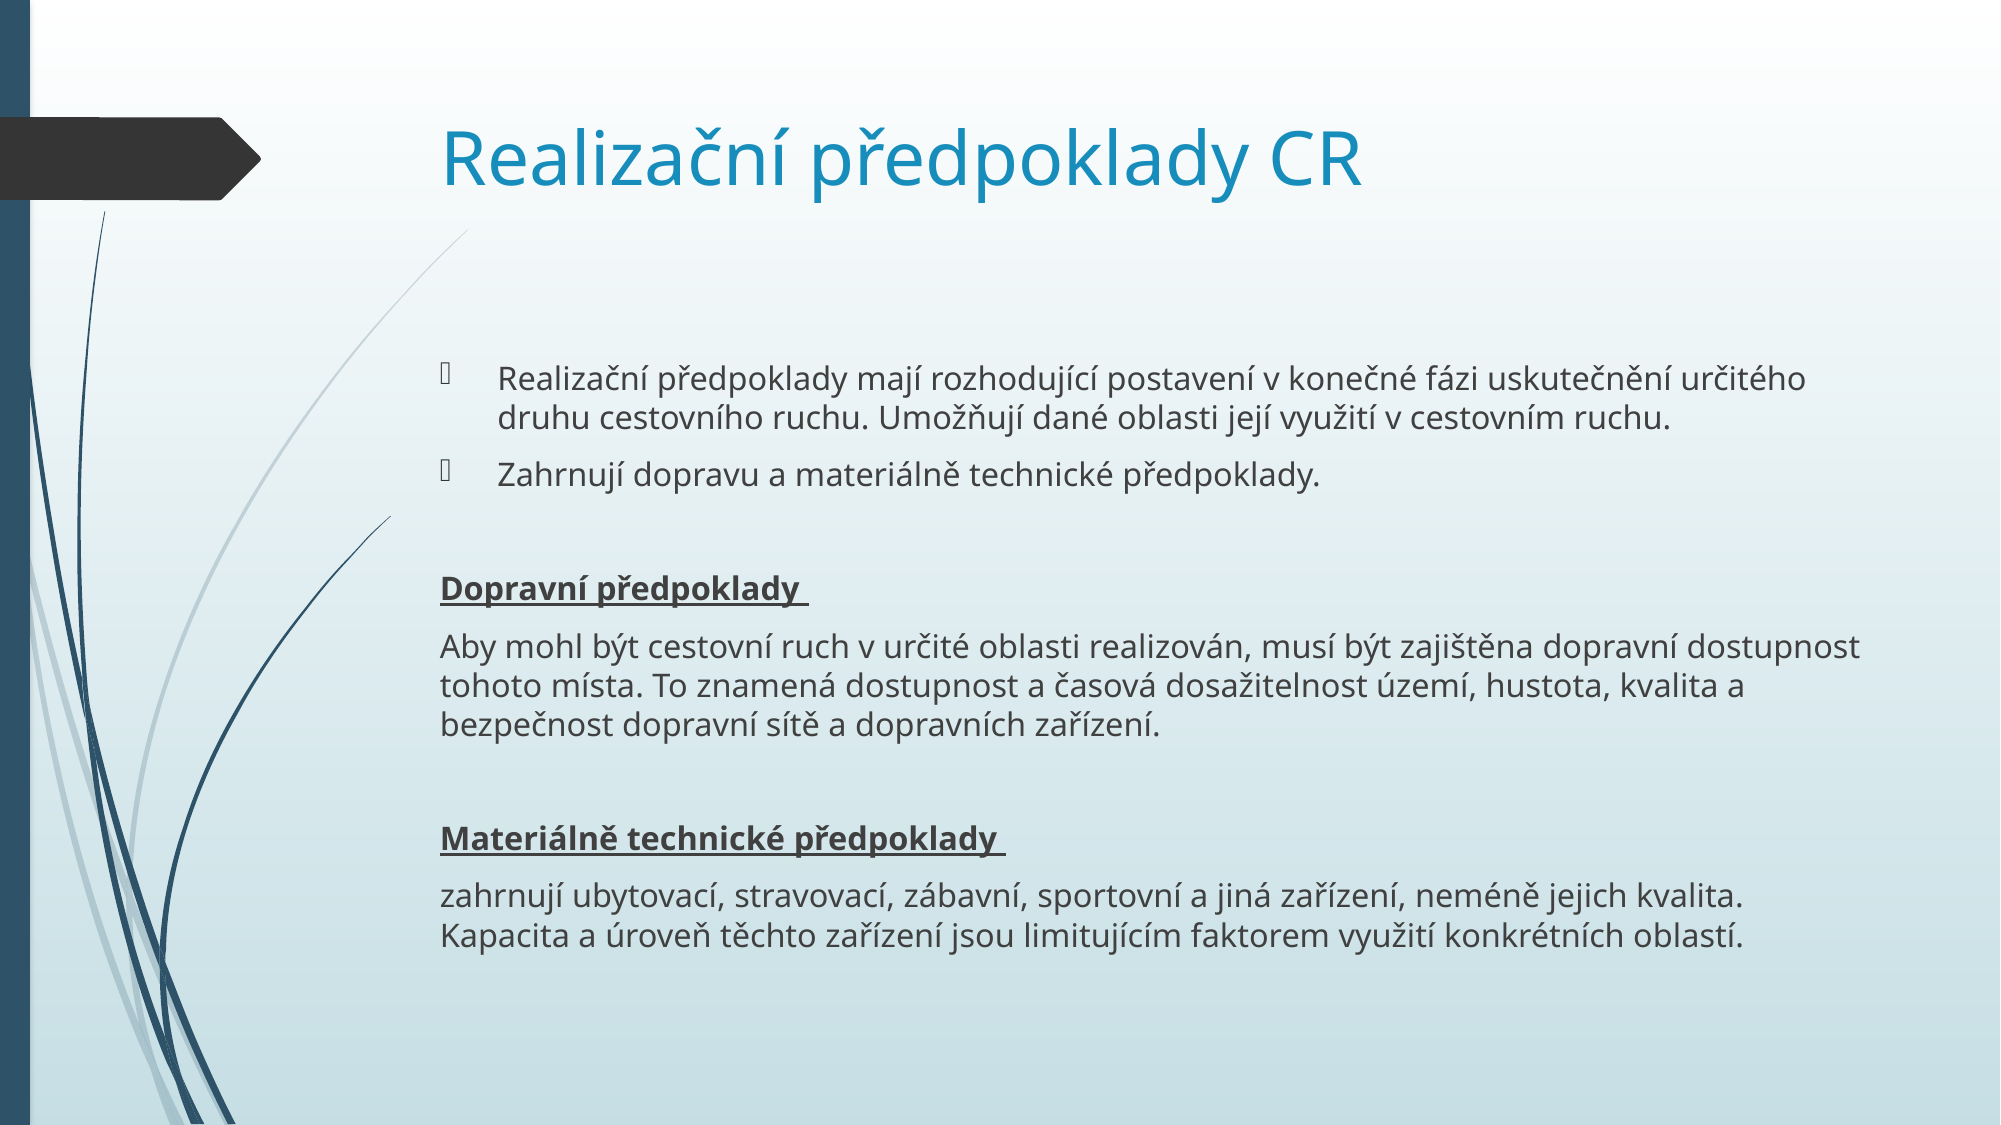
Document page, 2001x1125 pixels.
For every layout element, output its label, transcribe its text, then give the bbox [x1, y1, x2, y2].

title Realizační předpoklady CR [425, 102, 1888, 313]
list Realizační předpoklady mají rozhodující postavení v konečné fázi uskutečnění určitého druhu cestovního ruchu. Umožňují dané oblasti její využití v cestovním ruchu. Zahrnují dopravu a materiálně technické předpoklady. Dopravní předpoklady Aby mohl být cestovní ruch v určité oblasti realizován, musí být zajištěna dopravní dostupnost tohoto místa. To znamená dostupnost a časová dosažitelnost území, hustota, kvalita a bezpečnost dopravní sítě a dopravních zařízení. Materiálně technické předpoklady zahrnují ubytovací, stravovací, zábavní, sportovní a jiná zařízení, neméně jejich kvalita. Kapacita a úroveň těchto zařízení jsou limitujícím faktorem využití konkrétních oblastí. [424, 350, 1888, 970]
